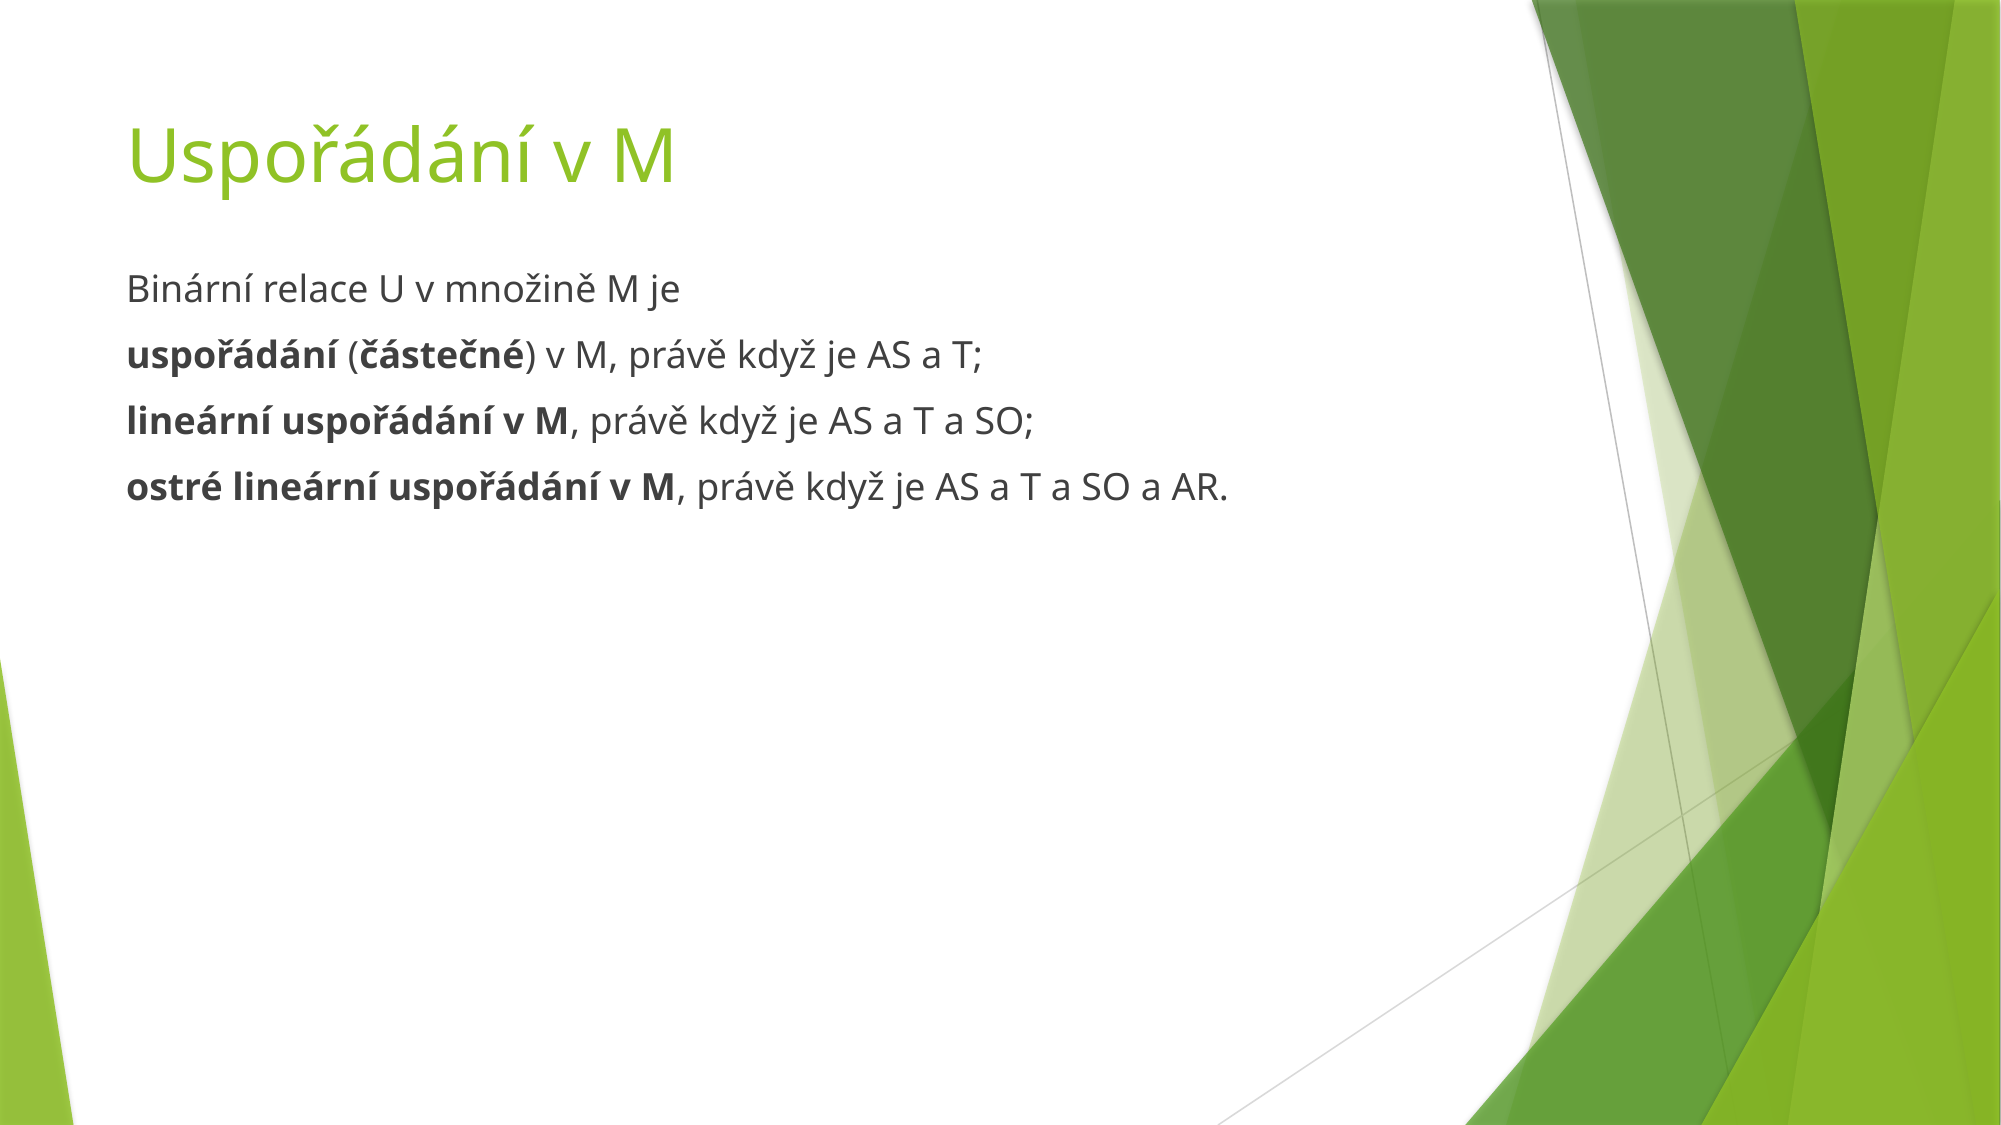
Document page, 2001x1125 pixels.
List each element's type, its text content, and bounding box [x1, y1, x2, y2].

list Binární relace U v množině M je uspořádání (částečné) v M, právě když je AS a T; lineární uspořádání v M, právě když je AS a T a SO; ostré lineární uspořádání v M, právě když je AS a T a SO a AR. [111, 257, 1615, 992]
title Uspořádání v M [111, 99, 1522, 235]
